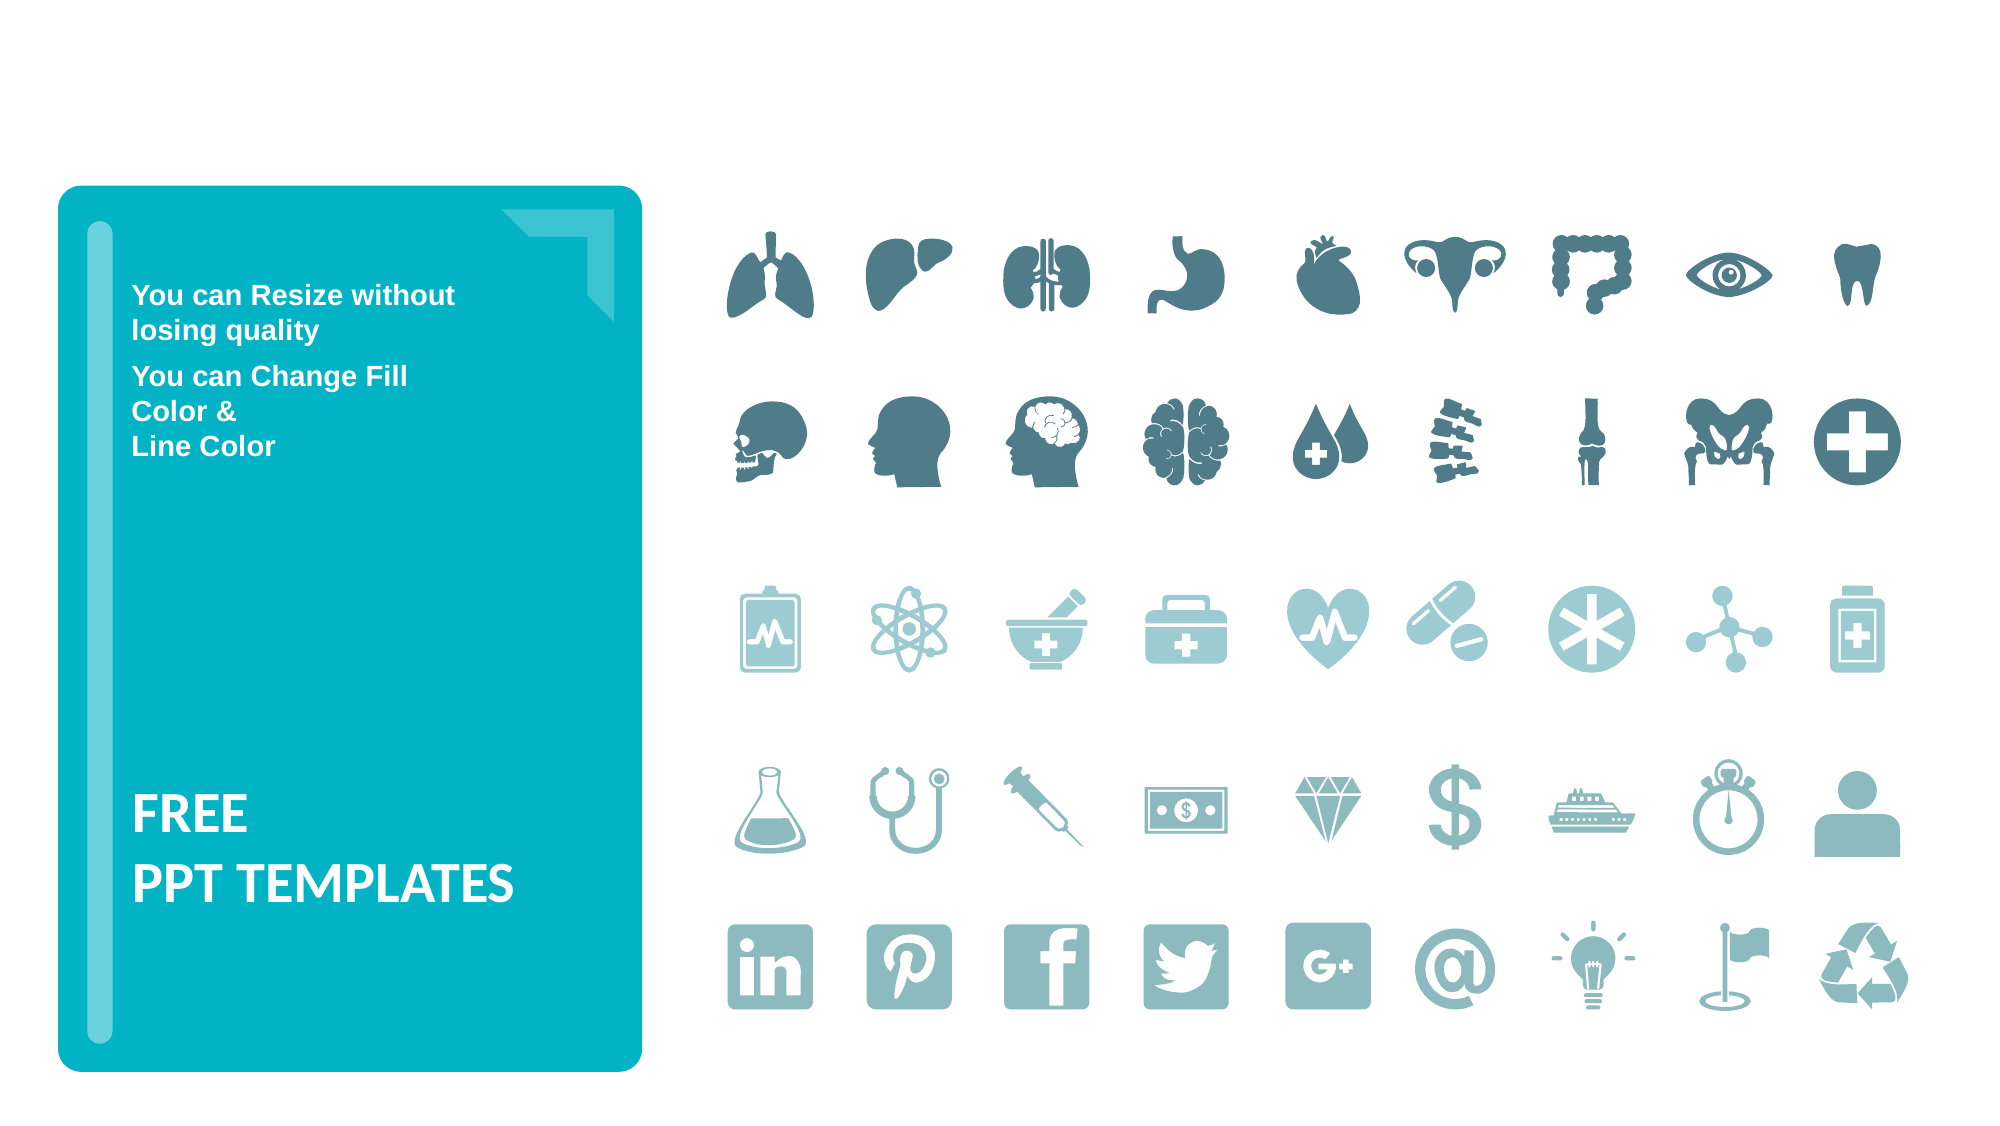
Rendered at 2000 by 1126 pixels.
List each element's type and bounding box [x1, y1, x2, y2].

text_box [1432, 580, 1476, 624]
text_box [1145, 627, 1227, 664]
text_box [1003, 238, 1091, 312]
text_box [1047, 588, 1086, 618]
text_box [1560, 932, 1570, 942]
text_box [867, 396, 951, 488]
text_box [1699, 922, 1770, 1011]
text_box [1296, 234, 1361, 315]
text_box [1143, 924, 1229, 1010]
text_box [1415, 928, 1496, 1010]
text_box [1404, 236, 1506, 313]
text_box [1003, 766, 1084, 847]
text_box [869, 766, 950, 854]
text_box [1287, 588, 1370, 670]
text_box [1624, 956, 1636, 961]
text_box [1292, 403, 1369, 480]
text_box [1834, 243, 1881, 306]
text_box [1584, 999, 1602, 1004]
text_box [1428, 398, 1483, 486]
text_box [734, 766, 806, 854]
text_box [1548, 788, 1636, 825]
text_box [865, 238, 918, 311]
text_box [1685, 252, 1773, 298]
text_box [866, 924, 952, 1010]
text_box [1285, 922, 1371, 1010]
text_box [1692, 759, 1765, 855]
text_box [733, 401, 808, 483]
text_box [1617, 932, 1627, 942]
text_box [1147, 236, 1225, 314]
text_box [739, 585, 801, 673]
text_box [1551, 956, 1563, 961]
text_box [1005, 396, 1088, 488]
text_box [1830, 598, 1885, 673]
text_box [1813, 398, 1901, 486]
text_box [1145, 594, 1227, 624]
text_box [1551, 235, 1632, 315]
text_box [1585, 1005, 1601, 1010]
text_box [1187, 398, 1230, 486]
text_box [1684, 398, 1775, 486]
text_box [1428, 764, 1482, 850]
text_box [1029, 663, 1063, 670]
text_box [1004, 924, 1090, 1010]
text_box [1406, 600, 1451, 645]
text_box [1331, 795, 1362, 841]
text_box [1295, 795, 1341, 844]
text_box [1583, 993, 1603, 998]
text_box [1005, 619, 1088, 662]
text_box [1819, 922, 1909, 1010]
text_box [1570, 936, 1616, 990]
text_box [1837, 771, 1877, 810]
text_box [727, 924, 813, 1010]
text_box [726, 231, 814, 319]
text_box [1551, 826, 1630, 833]
text_box [1144, 787, 1228, 834]
text_box [1142, 398, 1185, 486]
text_box [1814, 814, 1901, 857]
text_box [1295, 777, 1362, 794]
text_box [1591, 920, 1596, 932]
text_box [1548, 585, 1636, 673]
text_box [917, 238, 953, 272]
text_box [1450, 623, 1488, 662]
text_box [1577, 398, 1606, 486]
text_box [1685, 585, 1773, 673]
text_box [1842, 585, 1873, 596]
text_box [870, 585, 948, 673]
